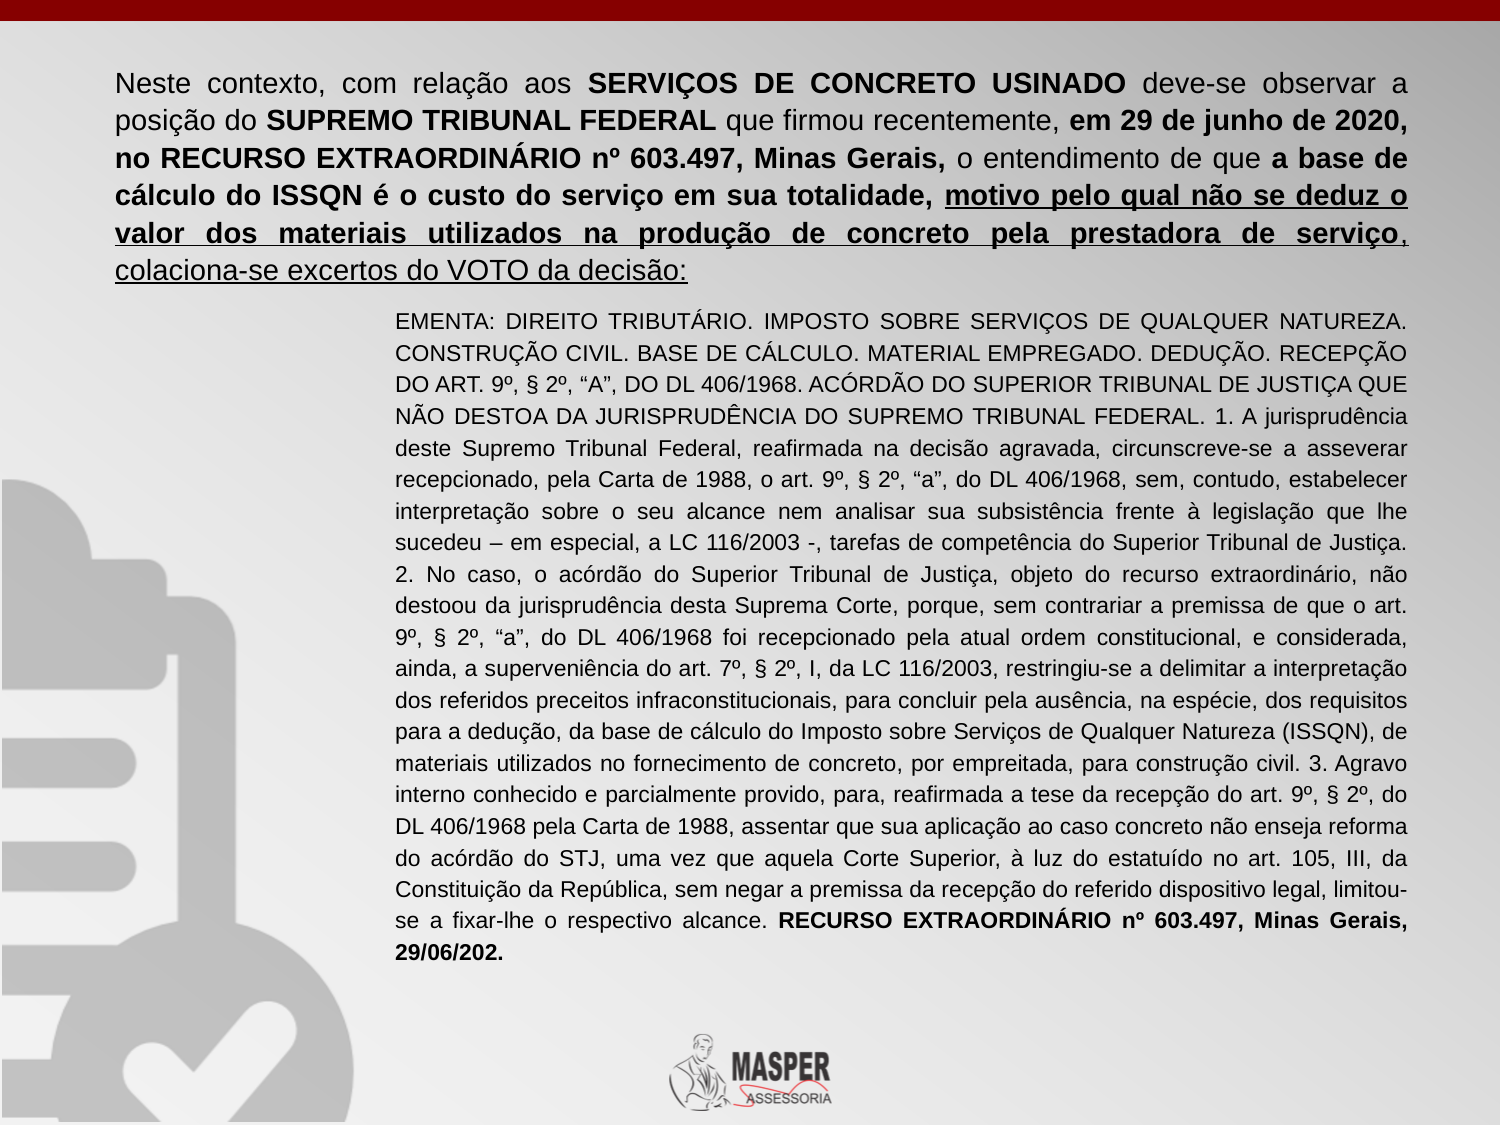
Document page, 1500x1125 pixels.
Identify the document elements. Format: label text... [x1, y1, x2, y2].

picture [0, 0, 1500, 1125]
text_box Neste contexto, com relação aos SERVIÇOS DE CONCRETO USINADO deve-se observar a posição do SUPREMO TRIBUNAL FEDERAL que firmou recentemente, em 29 de junho de 2020, no RECURSO EXTRAORDINÁRIO nº 603.497, Minas Gerais, o entendimento de que a base de cálculo do ISSQN é o custo do serviço em sua totalidade, motivo pelo qual não se deduz o valor dos materiais utilizados na produção de concreto pela prestadora de serviço, colaciona-se excertos do VOTO da decisão: EMENTA: DIREITO TRIBUTÁRIO. IMPOSTO SOBRE SERVIÇOS DE QUALQUER NATUREZA. CONSTRUÇÃO CIVIL. BASE DE CÁLCULO. MATERIAL EMPREGADO. DEDUÇÃO. RECEPÇÃO DO ART. 9º, § 2º, “A”, DO DL 406/1968. ACÓRDÃO DO SUPERIOR TRIBUNAL DE JUSTIÇA QUE NÃO DESTOA DA JURISPRUDÊNCIA DO SUPREMO TRIBUNAL FEDERAL. 1. A jurisprudência deste Supremo Tribunal Federal, reafirmada na decisão agravada, circunscreve-se a asseverar recepcionado, pela Carta de 1988, o art. 9º, § 2º, “a”, do DL 406/1968, sem, contudo, estabelecer interpretação sobre o seu alcance nem analisar sua subsistência frente à legislação que lhe sucedeu – em especial, a LC 116/2003 -, tarefas de competência do Superior Tribunal de Justiça. 2. No caso, o acórdão do Superior Tribunal de Justiça, objeto do recurso extraordinário, não destoou da jurisprudência desta Suprema Corte, porque, sem contrariar a premissa de que o art. 9º, § 2º, “a”, do DL 406/1968 foi recepcionado pela atual ordem constitucional, e considerada, ainda, a superveniência do art. 7º, § 2º, I, da LC 116/2003, restringiu-se a delimitar a interpretação dos referidos preceitos infraconstitucionais, para concluir pela ausência, na espécie, dos requisitos para a dedução, da base de cálculo do Imposto sobre Serviços de Qualquer Natureza (ISSQN), de materiais utilizados no fornecimento de concreto, por empreitada, para construção civil. 3. Agravo interno conhecido e parcialmente provido, para, reafirmada a tese da recepção do art. 9º, § 2º, do DL 406/1968 pela Carta de 1988, assentar que sua aplicação ao caso concreto não enseja reforma do acórdão do STJ, uma vez que aquela Corte Superior, à luz do estatuído no art. 105, III, da Constituição da República, sem negar a premissa da recepção do referido dispositivo legal, limitou-se a fixar-lhe o respectivo alcance. RECURSO EXTRAORDINÁRIO nº 603.497, Minas Gerais, 29/06/202. [100, 54, 1424, 1010]
